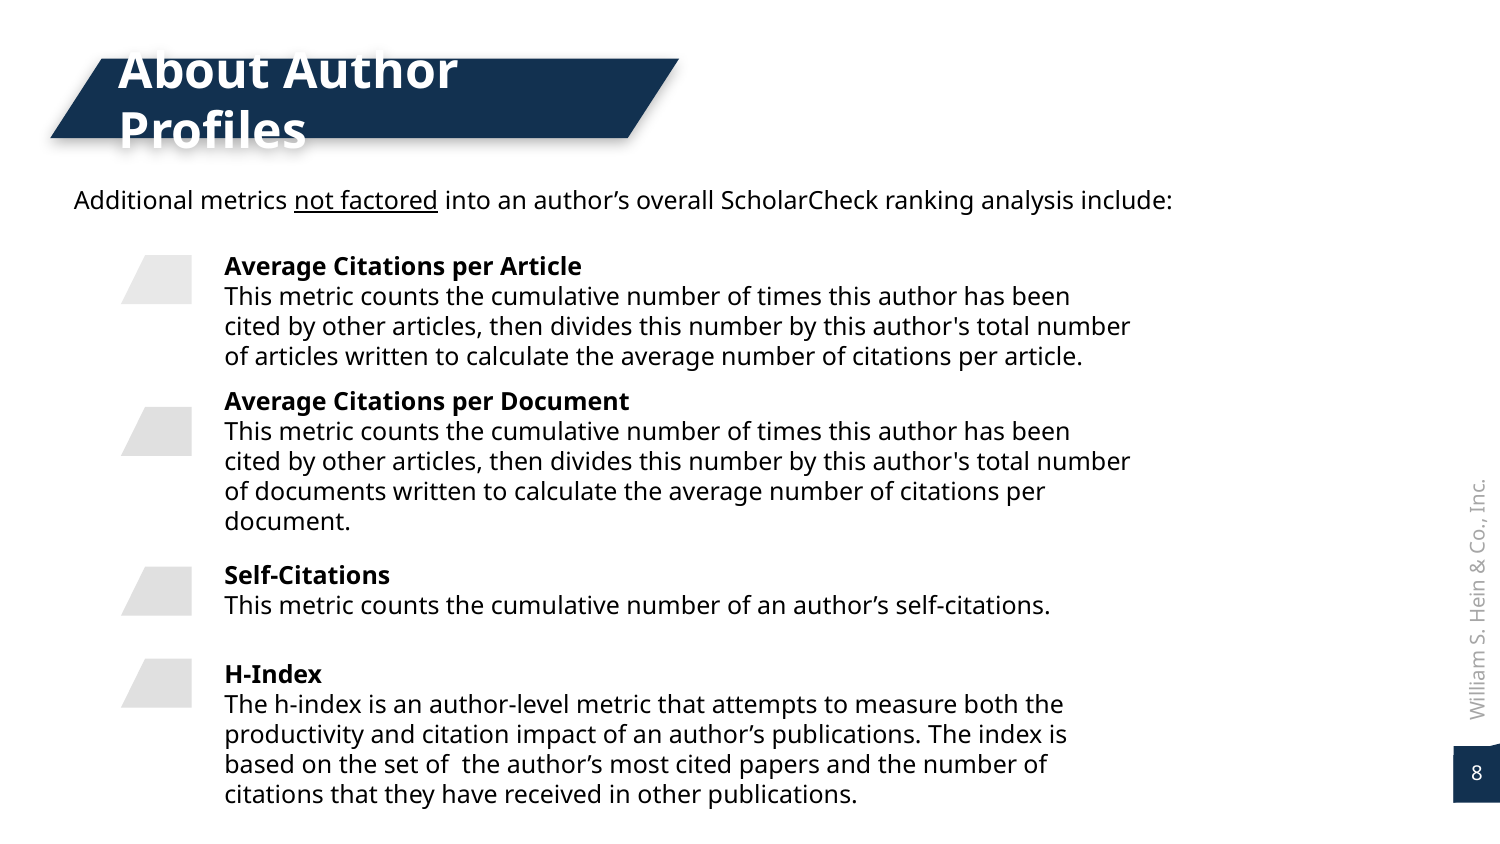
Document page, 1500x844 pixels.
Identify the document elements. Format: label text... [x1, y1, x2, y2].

text_box [119, 564, 194, 618]
text_box H-Index The h-index is an author-level metric that attempts to measure both the productivity and citation impact of an author’s publications. The index is based on the set of the author’s most cited papers and the number of citations that they have received in other publications. [209, 651, 1149, 816]
text_box [119, 404, 194, 458]
text_box Self-Citations This metric counts the cumulative number of an author’s self-citations. [209, 552, 1149, 627]
text_box Average Citations per Article This metric counts the cumulative number of times this author has been cited by other articles, then divides this number by this author's total number of articles written to calculate the average number of citations per article. [209, 242, 1149, 378]
text_box Additional metrics not factored into an author’s overall ScholarCheck ranking analysis include: [58, 171, 1344, 222]
text_box [119, 656, 194, 710]
text_box Average Citations per Document This metric counts the cumulative number of times this author has been cited by other articles, then divides this number by this author's total number of documents written to calculate the average number of citations per document. [209, 378, 1149, 543]
slide_number 8 [1453, 746, 1500, 803]
text_box About Author Profiles [48, 56, 681, 141]
footer William S. Hein & Co., Inc. [1454, 407, 1499, 741]
text_box [119, 252, 194, 307]
